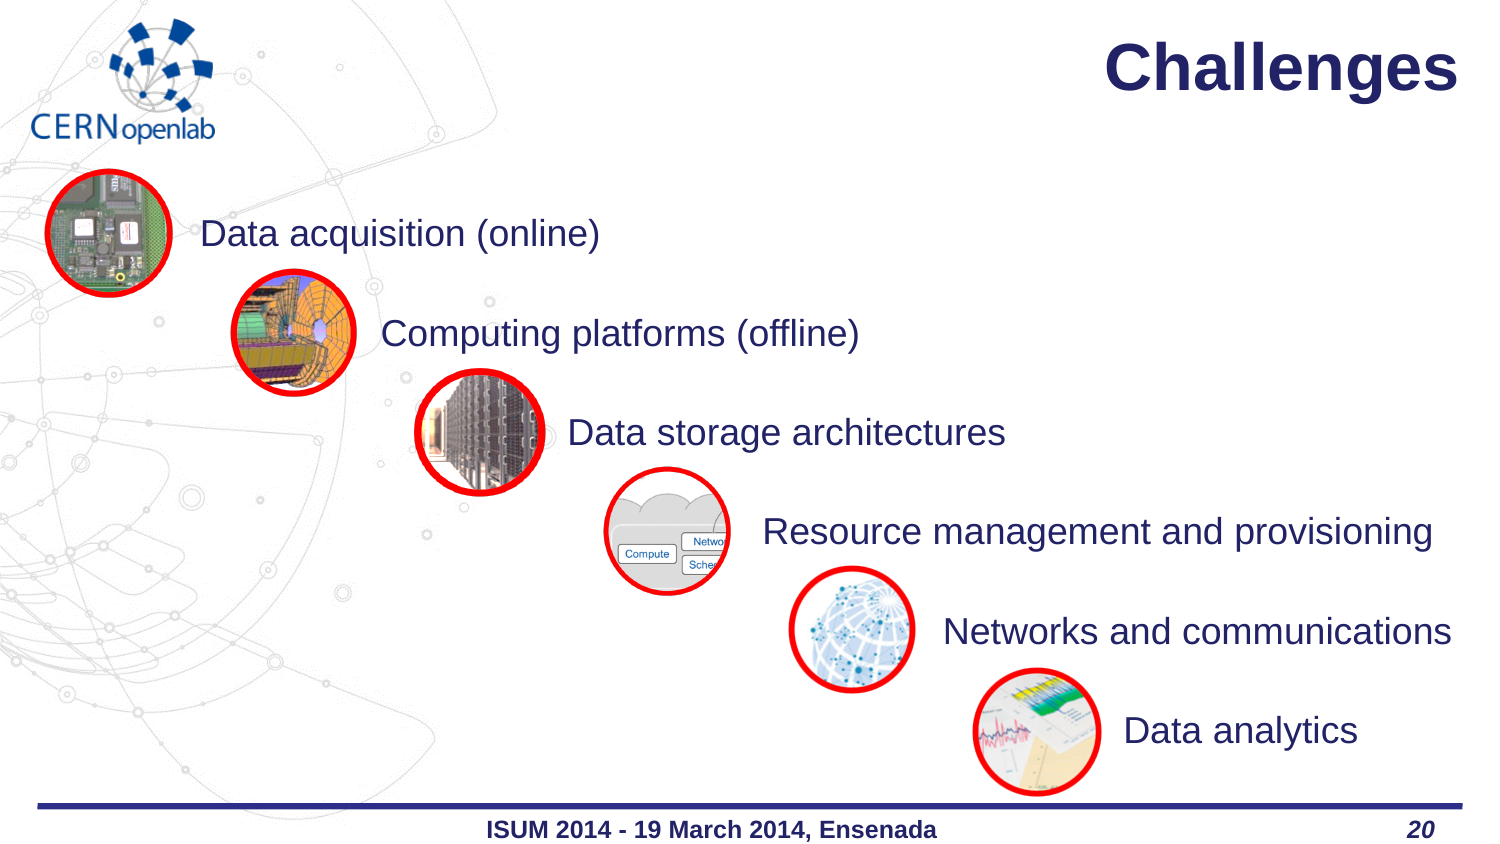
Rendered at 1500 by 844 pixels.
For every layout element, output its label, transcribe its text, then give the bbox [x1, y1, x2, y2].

footer ISUM 2014 - 19 March 2014, Ensenada [149, 806, 1276, 844]
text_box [413, 367, 1025, 497]
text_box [602, 466, 1463, 596]
slide_number 20 [1287, 806, 1451, 844]
picture [0, 0, 571, 844]
title Challenges [224, 27, 1476, 100]
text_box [44, 168, 619, 298]
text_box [229, 267, 879, 397]
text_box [972, 701, 1376, 798]
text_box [787, 564, 1471, 694]
